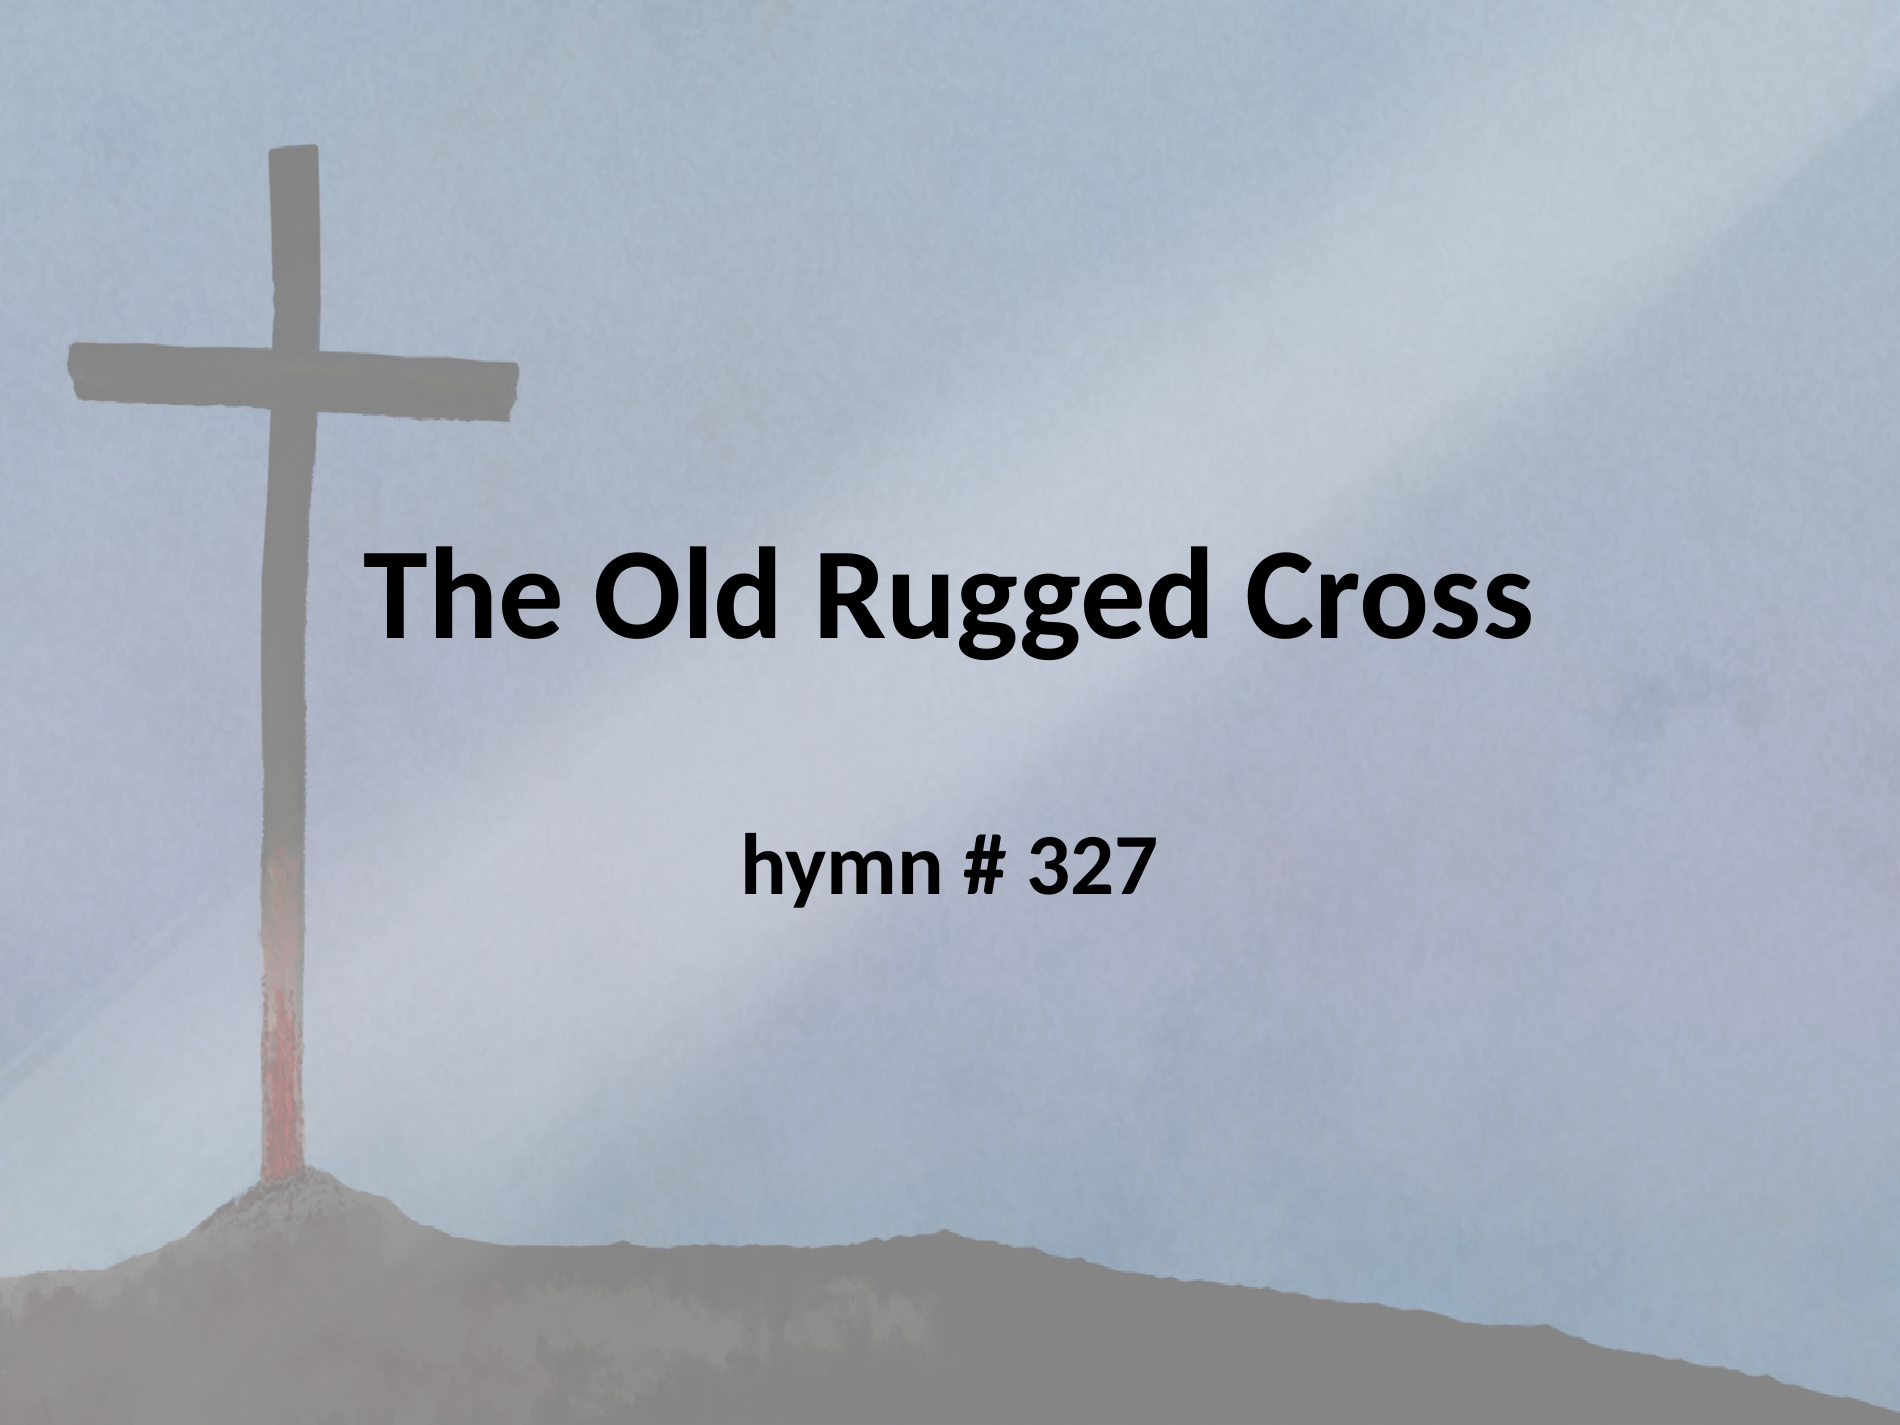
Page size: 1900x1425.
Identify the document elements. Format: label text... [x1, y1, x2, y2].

title The Old Rugged Cross hymn # 327 [308, 220, 1592, 1200]
